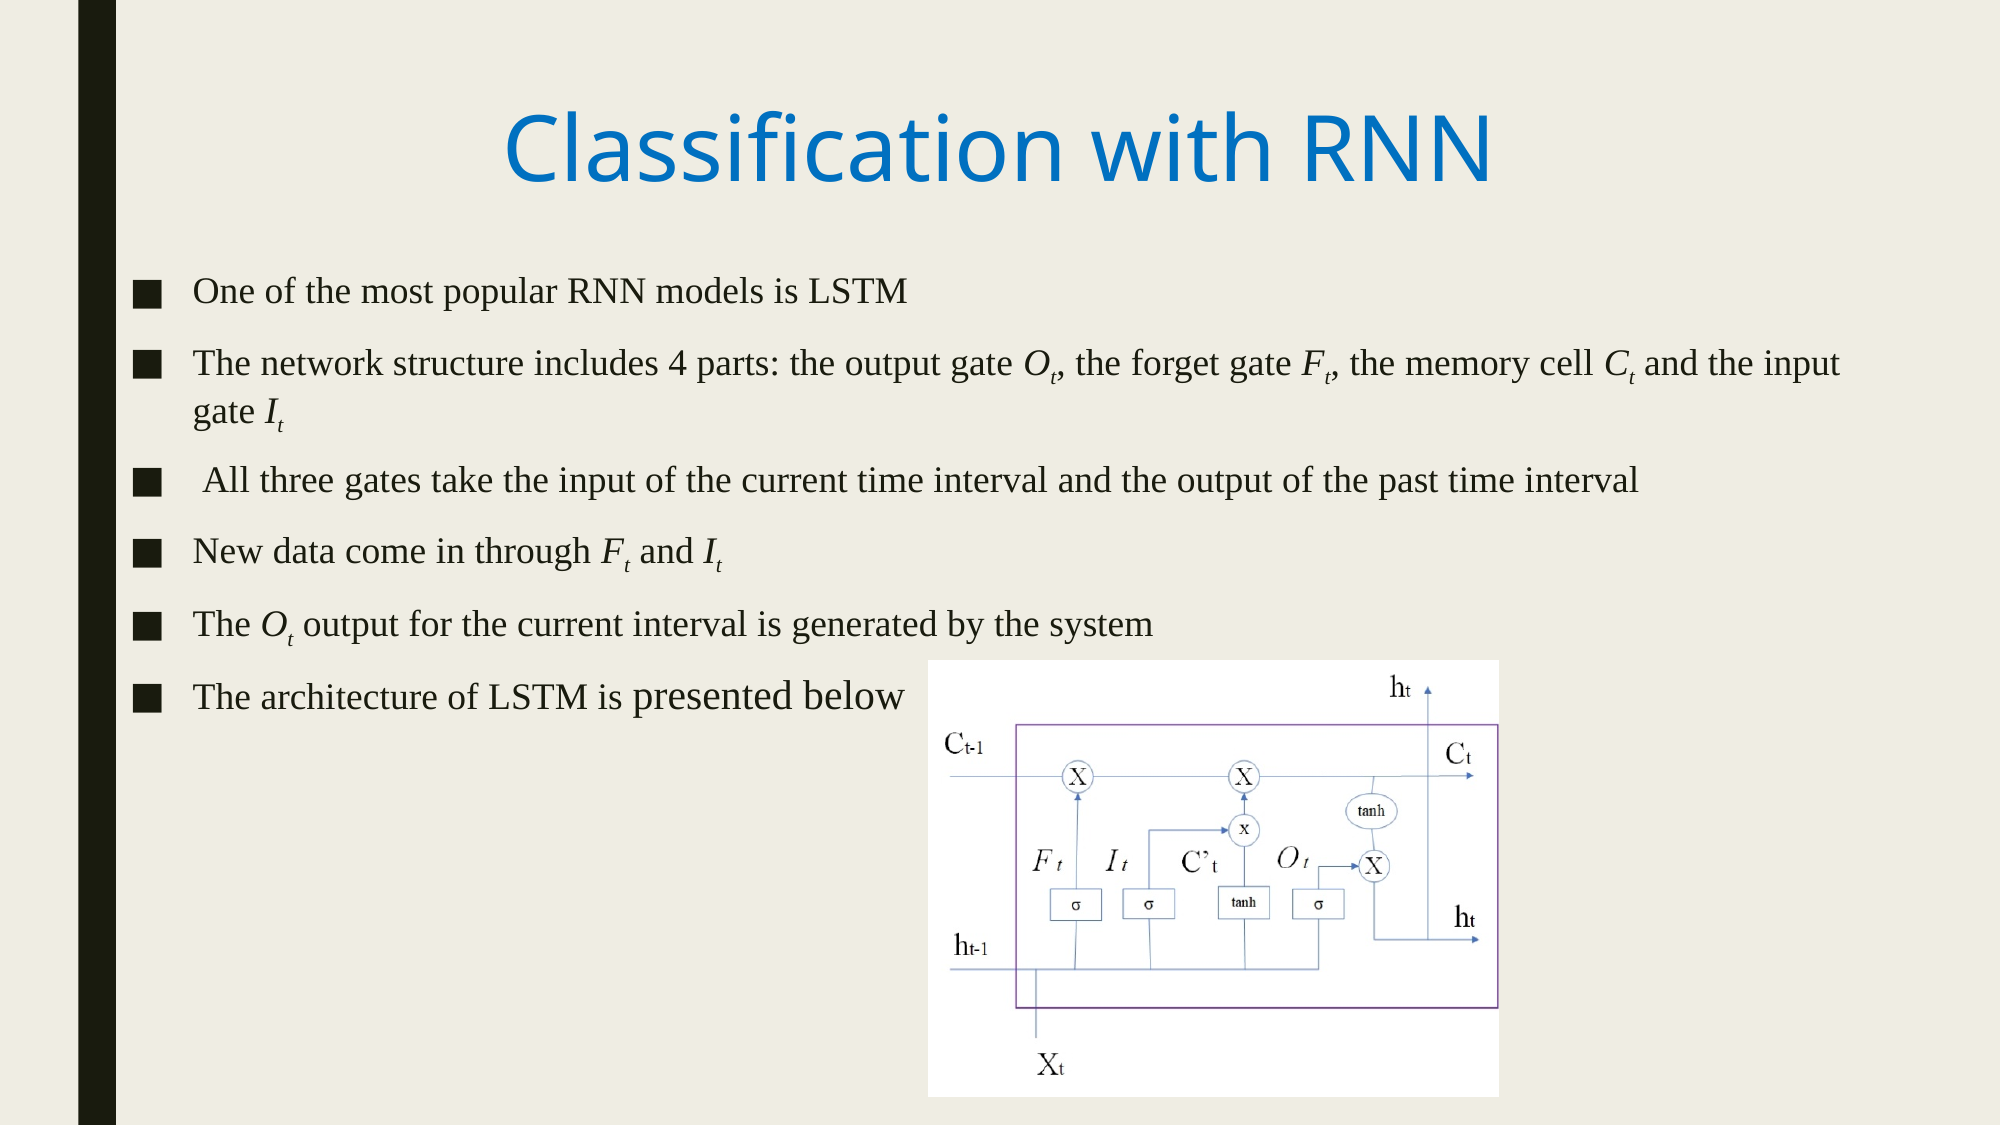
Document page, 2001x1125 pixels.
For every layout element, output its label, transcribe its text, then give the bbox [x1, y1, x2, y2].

picture [928, 660, 1499, 1097]
title Classification with RNN [95, 96, 1905, 217]
list One of the most popular RNN models is LSTM The network structure includes 4 parts: the output gate Ot, the forget gate Ft, the memory cell Ct and the input gate It All three gates take the input of the current time interval and the output of the past time interval New data come in through Ft and It The Ot output for the current interval is generated by the system The architecture of LSTM is presented below [114, 262, 1924, 711]
